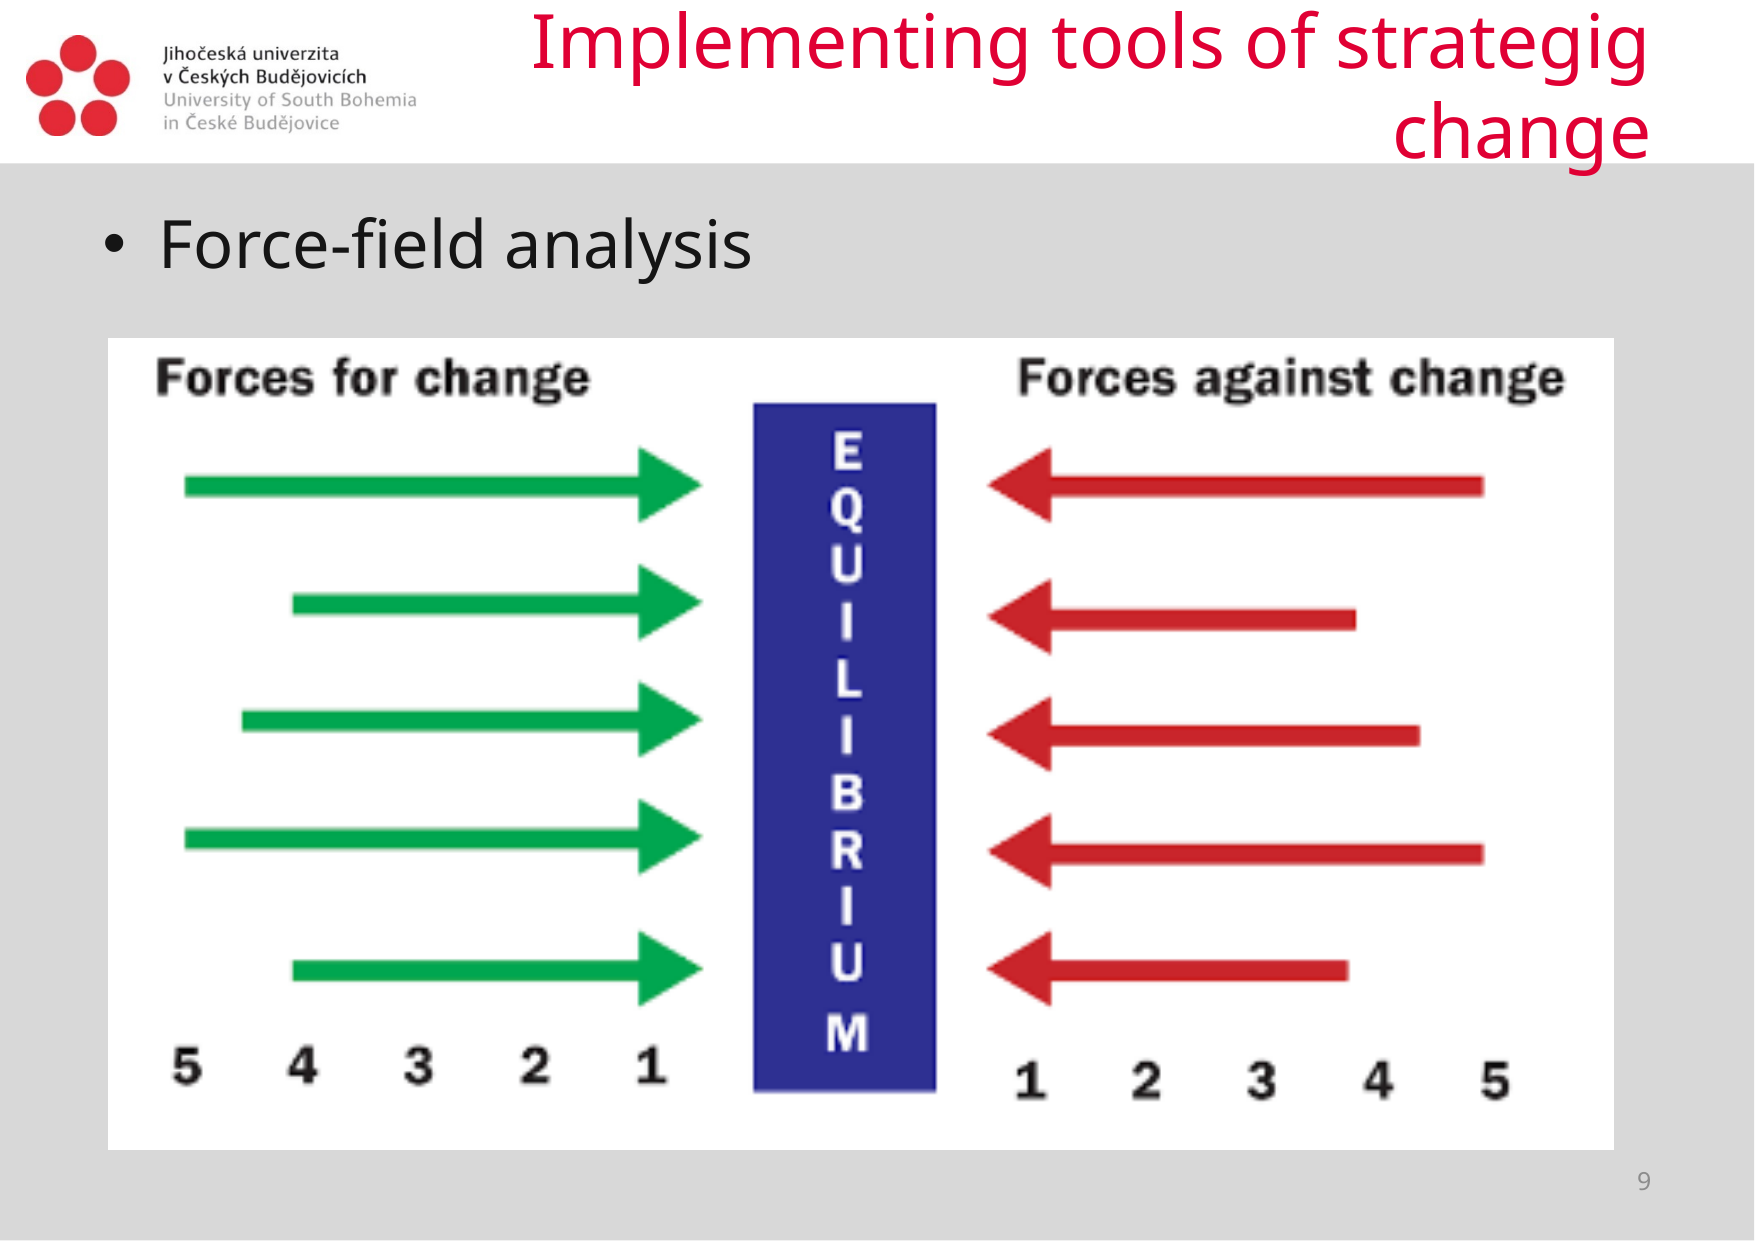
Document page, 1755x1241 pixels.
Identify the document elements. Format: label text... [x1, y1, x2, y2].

list Force-field analysis [87, 194, 1667, 1109]
title Implementing tools of strategig change [448, 29, 1667, 139]
slide_number 9 [1257, 1149, 1667, 1216]
picture [26, 35, 417, 136]
picture [107, 338, 1615, 1150]
